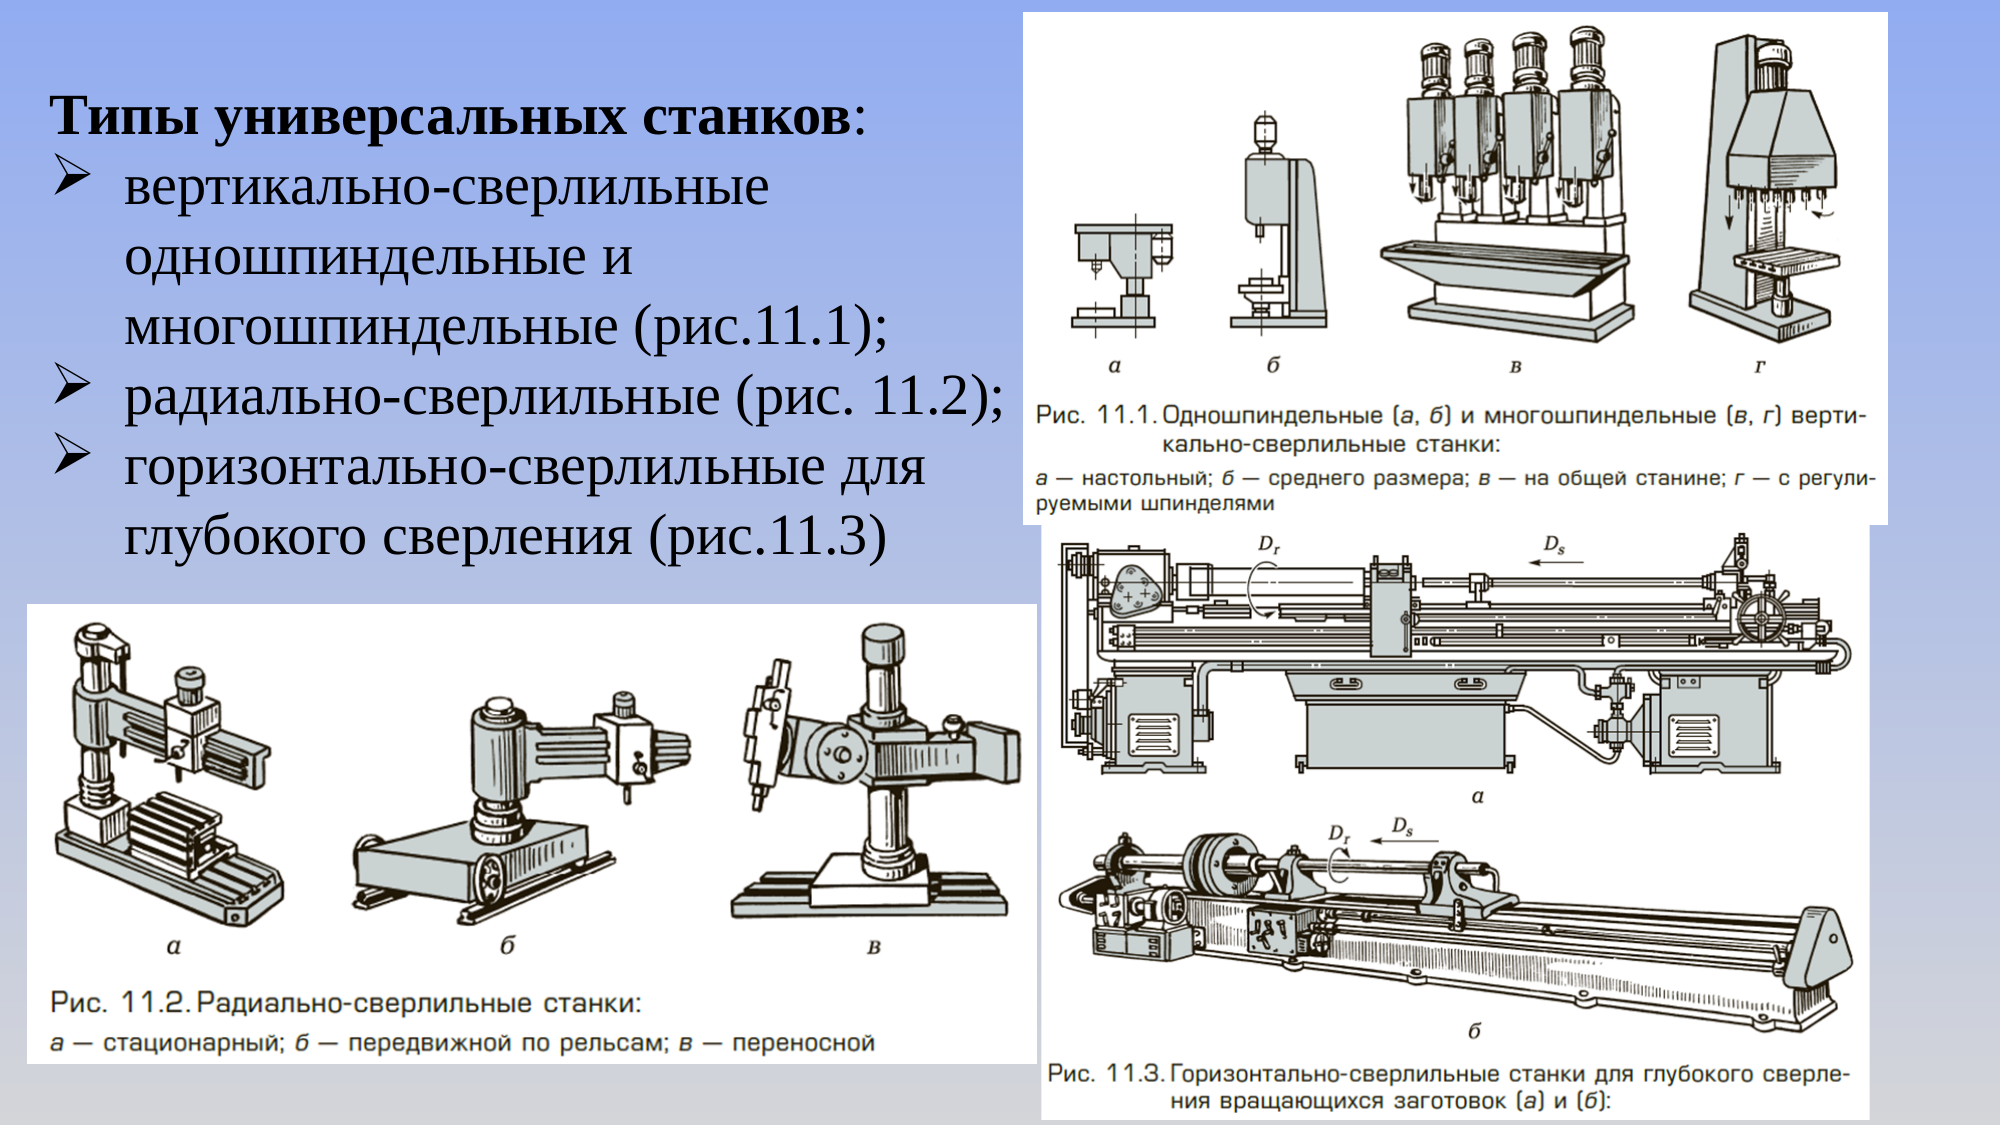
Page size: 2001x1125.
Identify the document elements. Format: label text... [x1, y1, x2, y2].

picture [26, 604, 1037, 1065]
text_box Типы универсальных станков: вертикально-сверлильные одношпиндельные и многошпиндельные (рис.11.1); радиально-сверлильные (рис. 11.2); горизонтально-сверлильные для глубокого сверления (рис.11.3) [34, 68, 1029, 574]
picture [1022, 11, 1888, 1121]
